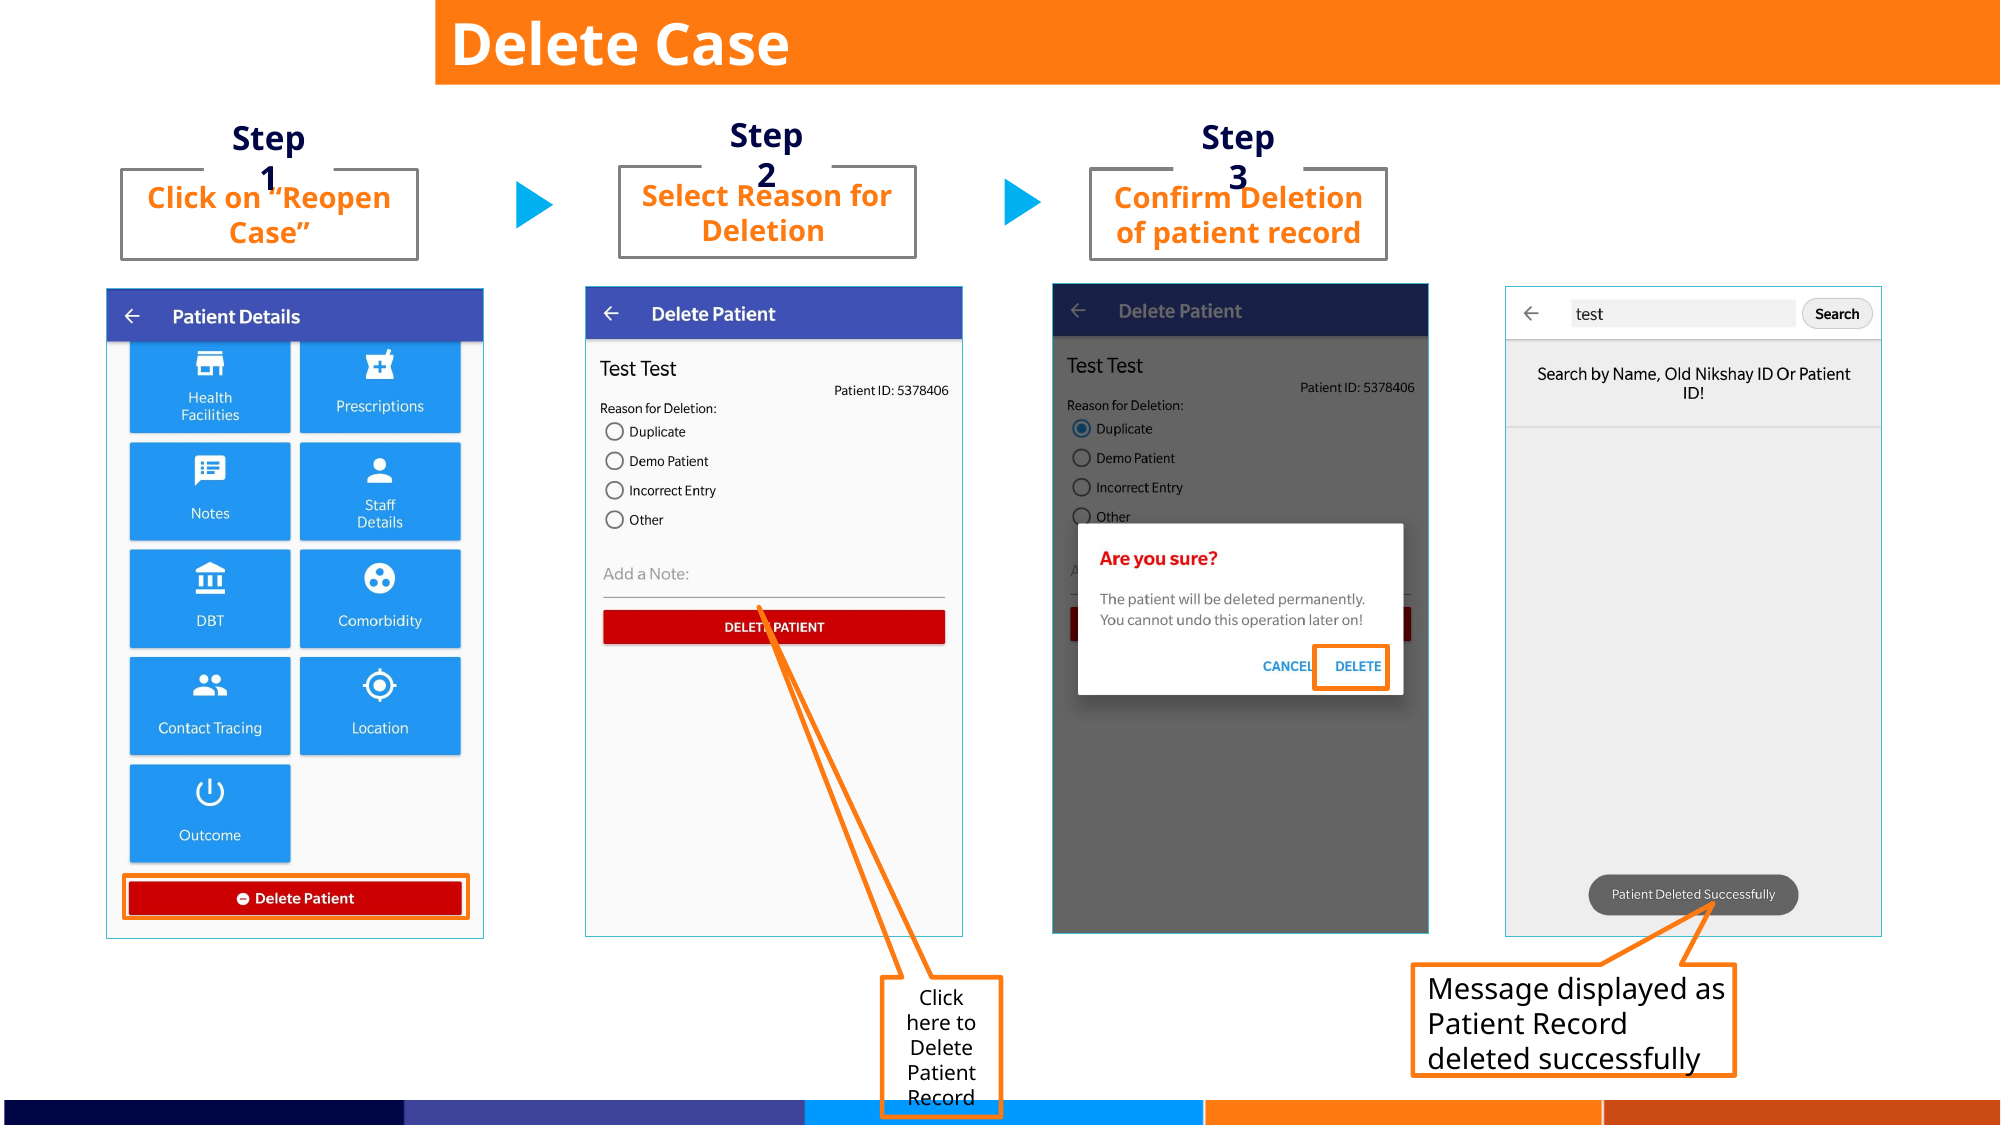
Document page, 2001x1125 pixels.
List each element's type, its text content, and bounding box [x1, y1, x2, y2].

picture [1051, 283, 1429, 934]
text_box Message displayed as Patient Record deleted successfully [1412, 937, 1735, 1076]
text_box Click here to Delete Patient Record [882, 937, 1001, 1117]
text_box Step 2 [701, 128, 832, 180]
picture [585, 286, 963, 937]
text_box [1003, 177, 1043, 227]
text_box [515, 180, 554, 230]
text_box Confirm Deletion of patient record [1090, 168, 1388, 260]
picture [106, 288, 484, 939]
text_box Delete Case [435, 0, 2000, 85]
text_box Select Reason for Deletion [618, 166, 916, 258]
picture [1505, 286, 1883, 937]
text_box Step 3 [1173, 130, 1304, 182]
text_box Step 1 [203, 131, 335, 183]
text_box Click on “Reopen Case” [120, 169, 418, 261]
picture [4, 1100, 2001, 1125]
